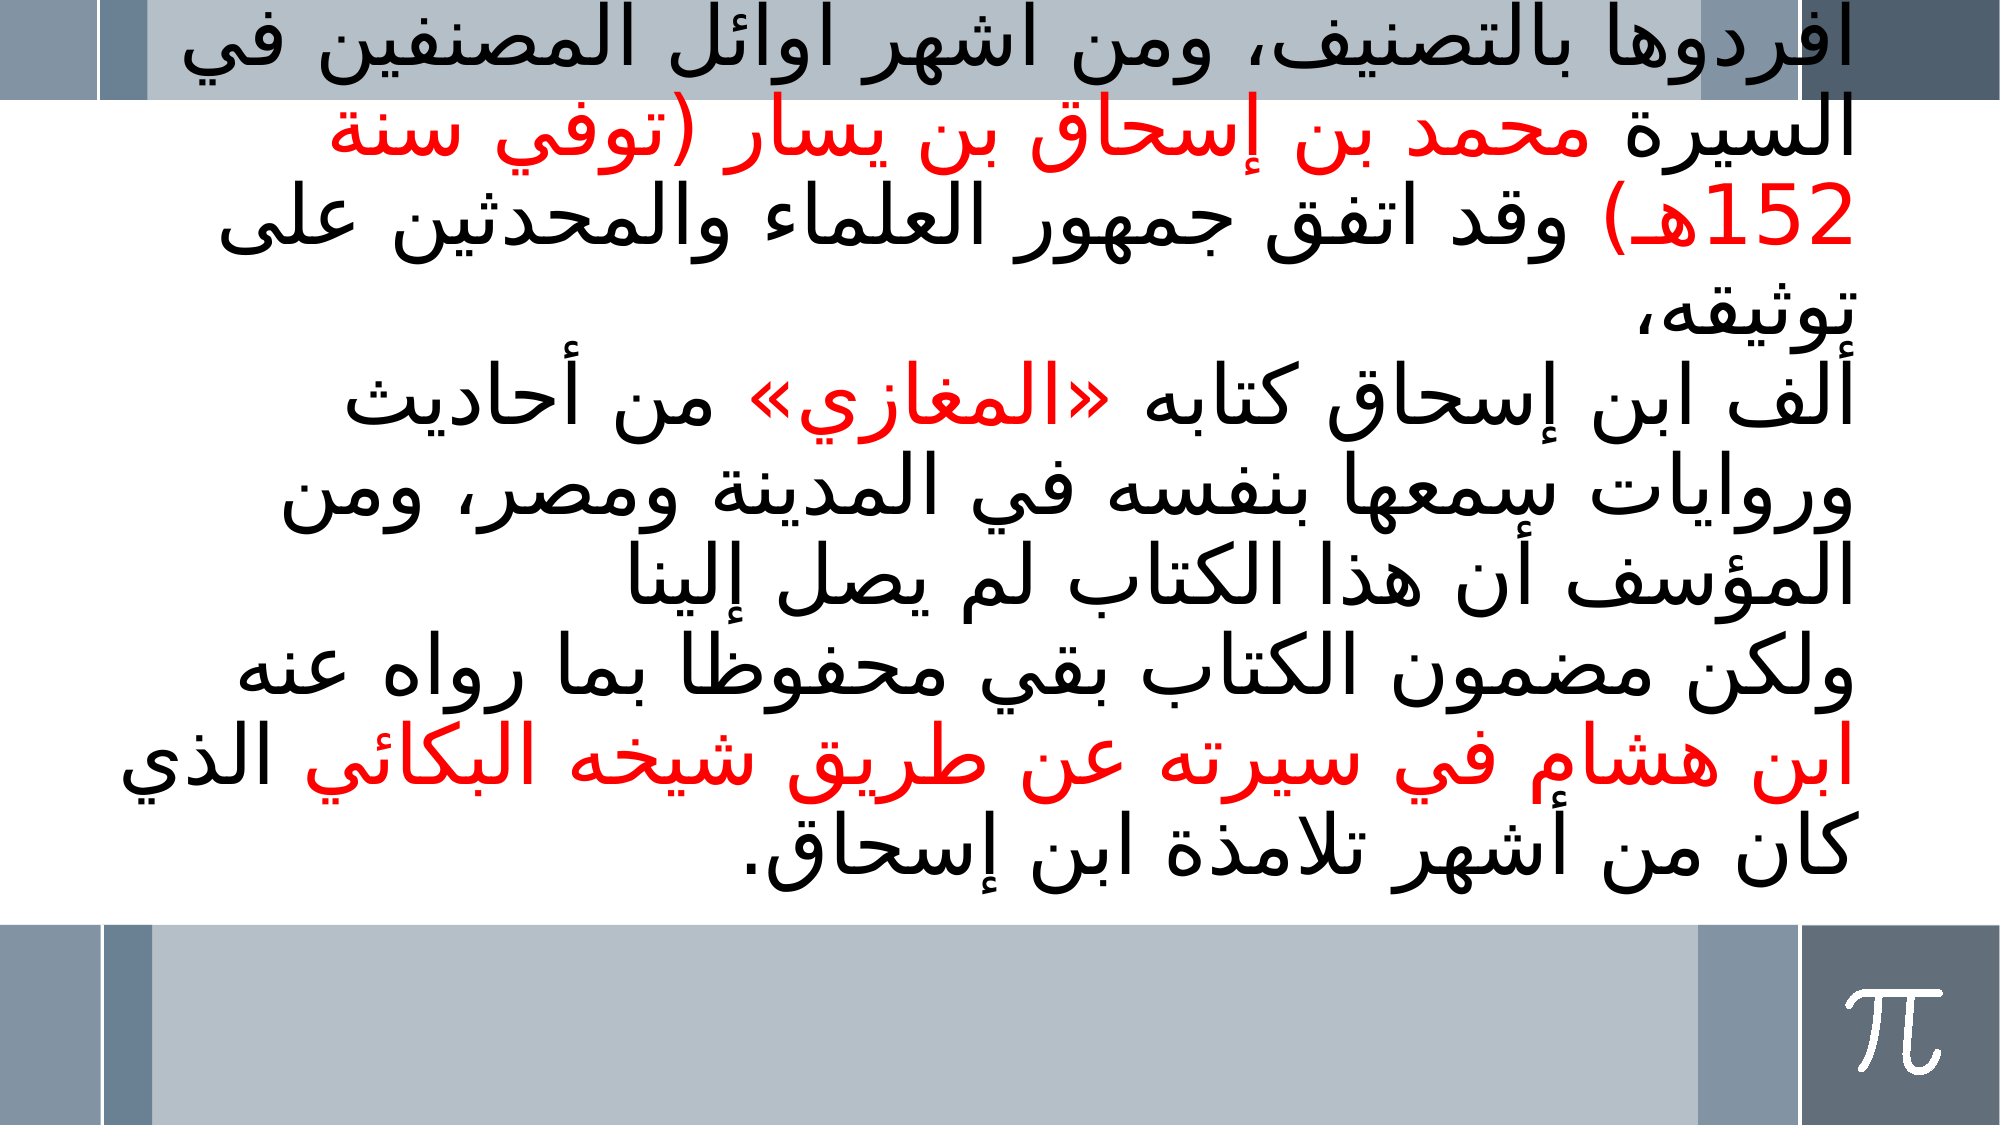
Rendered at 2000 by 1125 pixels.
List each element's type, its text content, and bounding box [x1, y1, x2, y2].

title ثم انتقلت العناية بالسيرة إلى من بعدهم، حتى أفردوها بالتصنيف، ومن أشهر أوائل المصنفين في السيرة محمد بن إسحاق بن يسار (توفي سنة 152هـ) وقد اتفق جمهور العلماء والمحدثين على توثيقه، ألف ابن إسحاق كتابه «المغازي» من أحاديث وروايات سمعها بنفسه في المدينة ومصر، ومن المؤسف أن هذا الكتاب لم يصل إلينا ولكن مضمون الكتاب بقي محفوظا بما رواه عنه ابن هشام في سيرته عن طريق شيخه البكائي الذي كان من أشهر تلامذة ابن إسحاق. [99, 149, 1875, 900]
